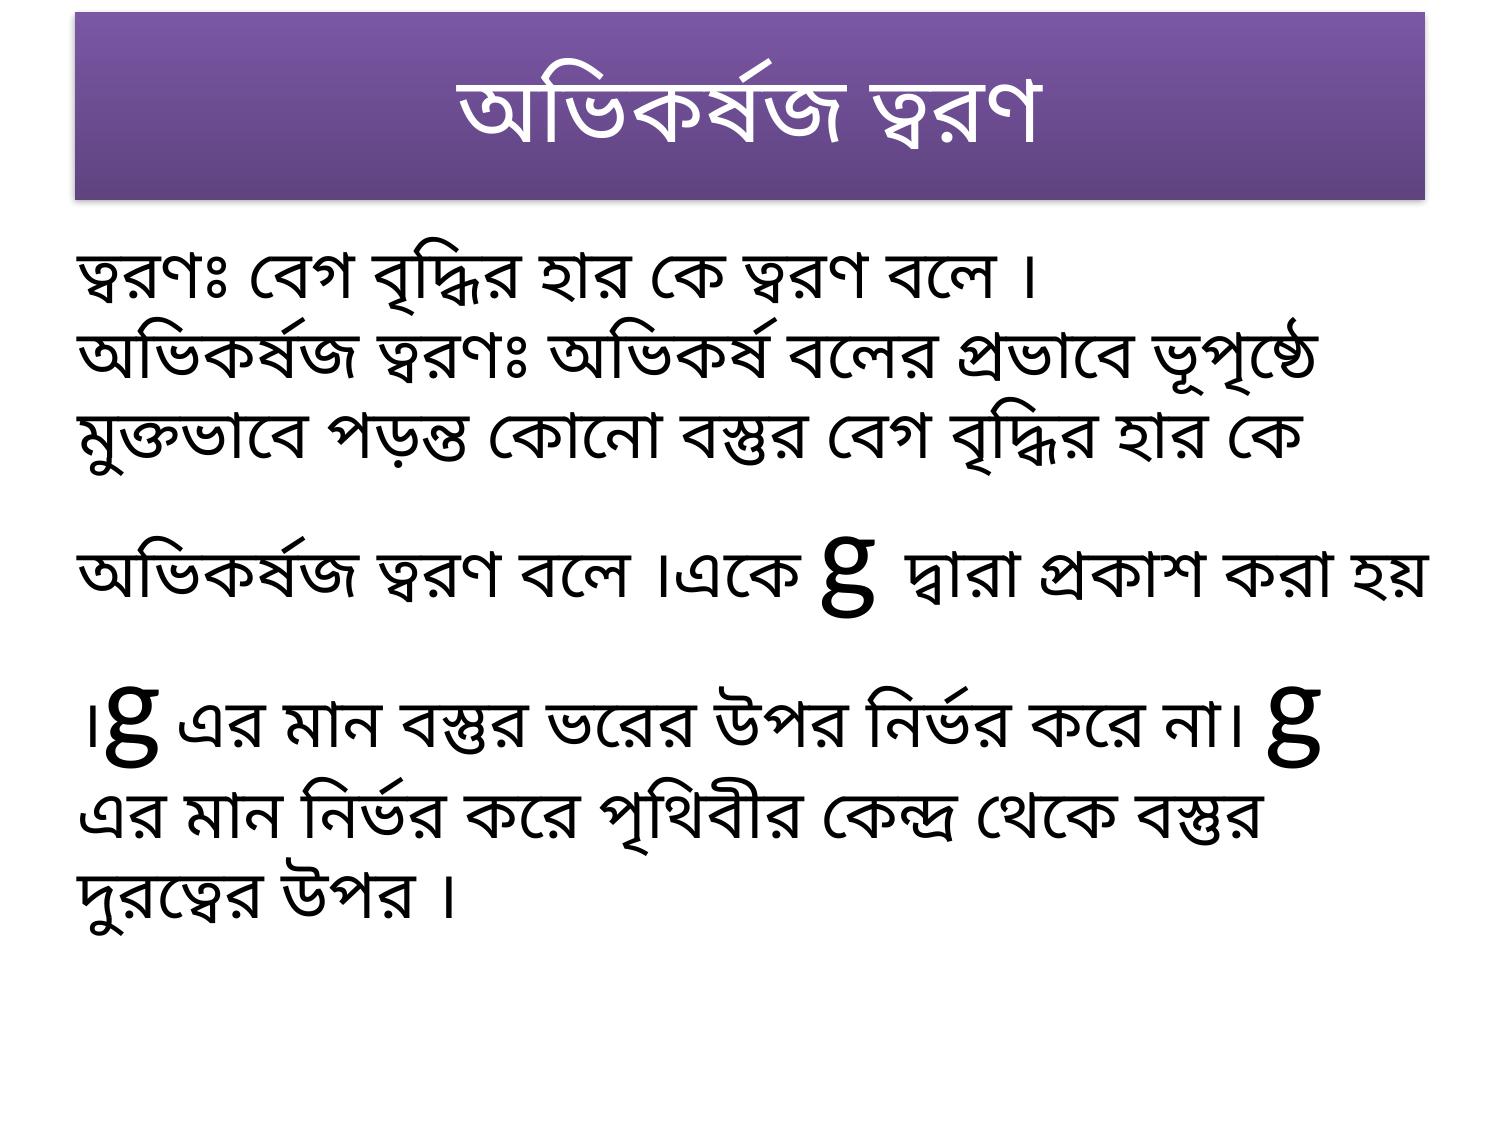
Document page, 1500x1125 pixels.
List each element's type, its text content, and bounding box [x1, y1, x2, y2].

title অভিকর্ষজ ত্বরণ [75, 12, 1425, 200]
text_box ত্বরণঃ বেগ বৃদ্ধির হার কে ত্বরণ বলে । অভিকর্ষজ ত্বরণঃ অভিকর্ষ বলের প্রভাবে ভূপৃষ্ঠে মুক্তভাবে পড়ন্ত কোনো বস্তুর বেগ বৃদ্ধির হার কে অভিকর্ষজ ত্বরণ বলে ।একে g দ্বারা প্রকাশ করা হয় ।g এর মান বস্তুর ভরের উপর নির্ভর করে না। g এর মান নির্ভর করে পৃথিবীর কেন্দ্র থেকে বস্তুর দুরত্বের উপর । [62, 224, 1450, 940]
